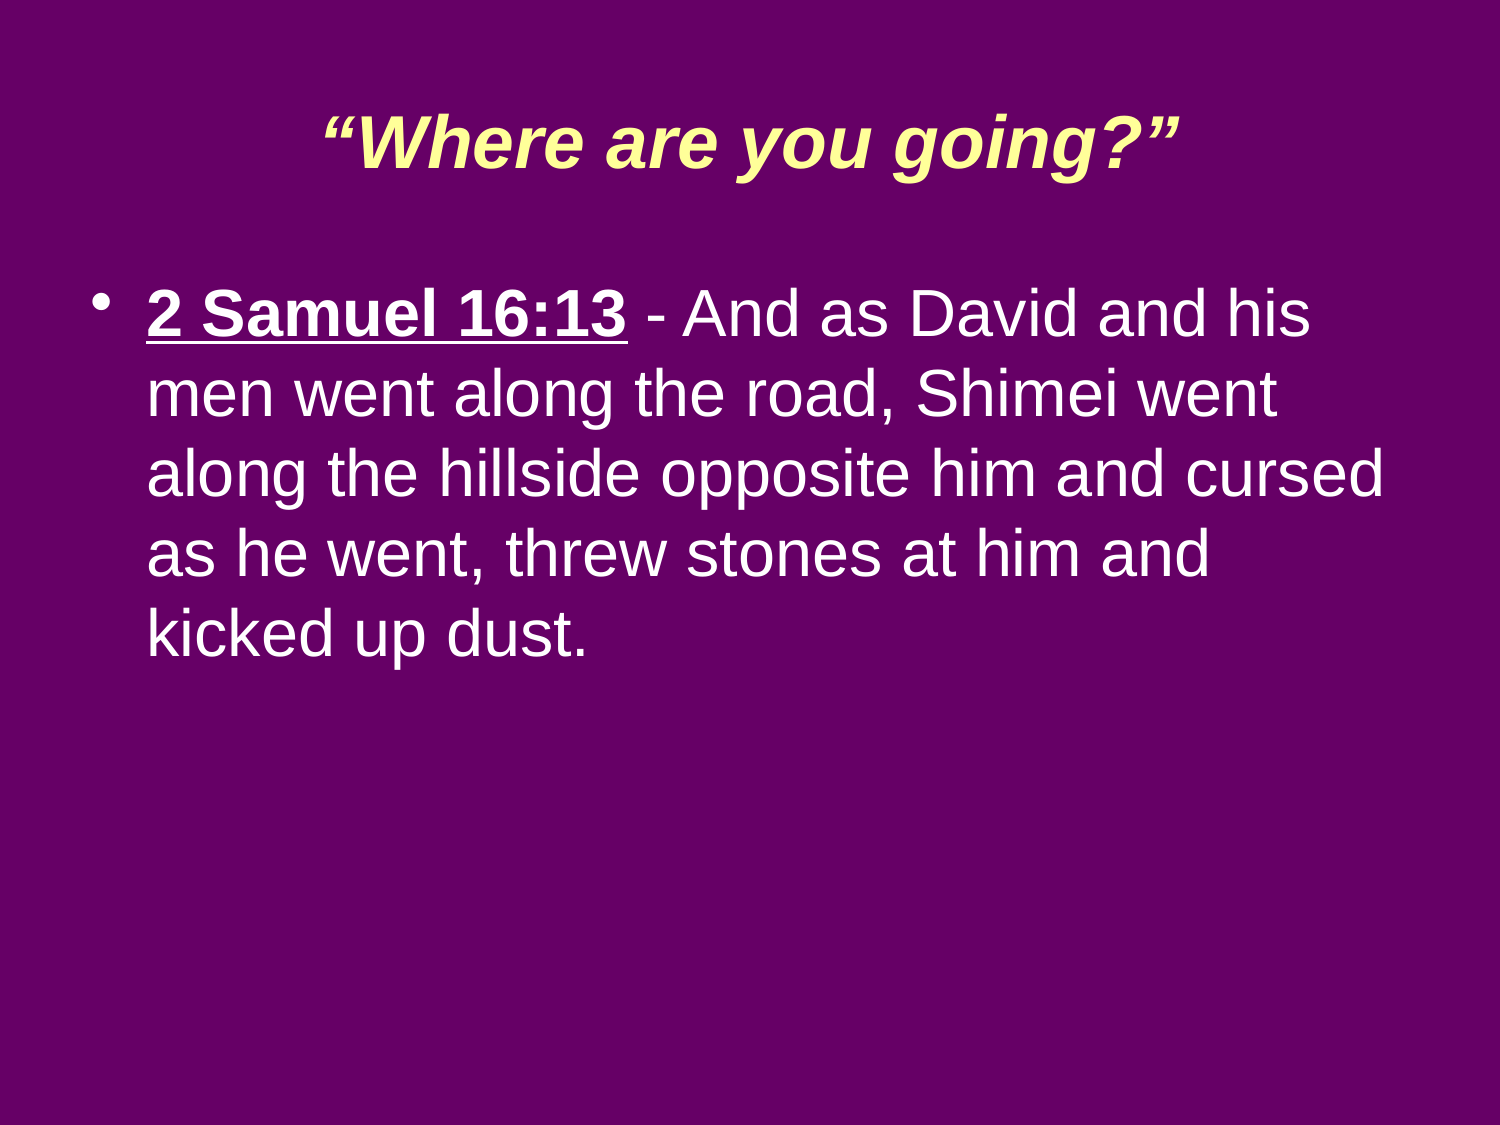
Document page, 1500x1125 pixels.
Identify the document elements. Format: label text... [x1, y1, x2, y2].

list 2 Samuel 16:13 - And as David and his men went along the road, Shimei went along the hillside opposite him and cursed as he went, threw stones at him and kicked up dust. [75, 262, 1425, 1005]
title “Where are you going?” [75, 45, 1425, 233]
